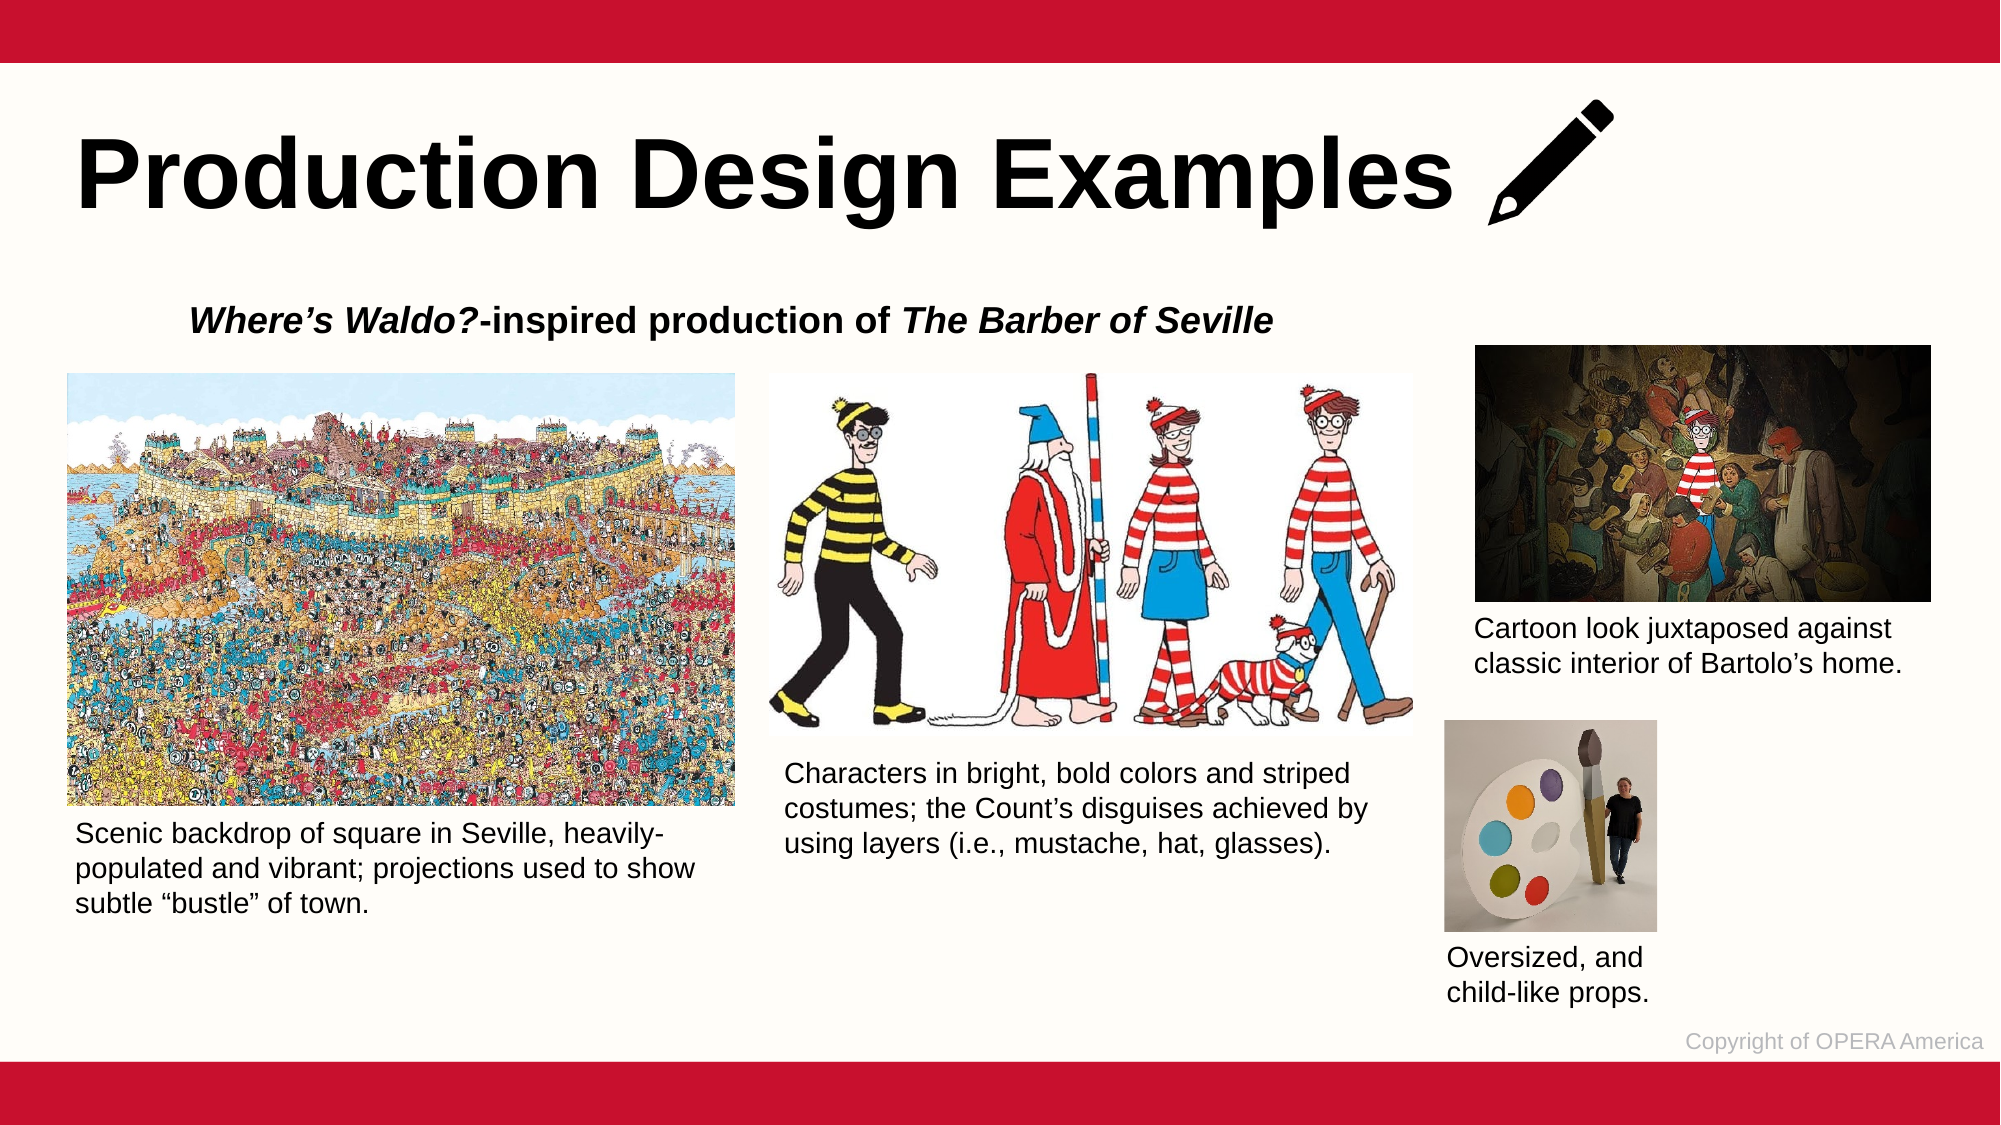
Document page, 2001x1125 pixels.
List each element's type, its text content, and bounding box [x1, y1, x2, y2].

picture [769, 373, 1413, 736]
text_box Oversized, and child-like props. [1431, 930, 1702, 1016]
picture [1475, 345, 1931, 602]
text_box Production Design Examples [60, 43, 1863, 238]
text_box Cartoon look juxtaposed against classic interior of Bartolo’s home. [1459, 602, 1948, 688]
picture [1444, 720, 1658, 932]
picture [1475, 87, 1626, 238]
text_box Where’s Waldo?-inspired production of The Barber of Seville [98, 293, 1824, 881]
text_box Characters in bright, bold colors and striped costumes; the Count’s disguises achieved by using layers (i.e., mustache, hat, glasses). [769, 747, 1388, 867]
picture [67, 373, 735, 806]
text_box Scenic backdrop of square in Seville, heavily-populated and vibrant; projections used to show subtle “bustle” of town. [60, 807, 763, 927]
